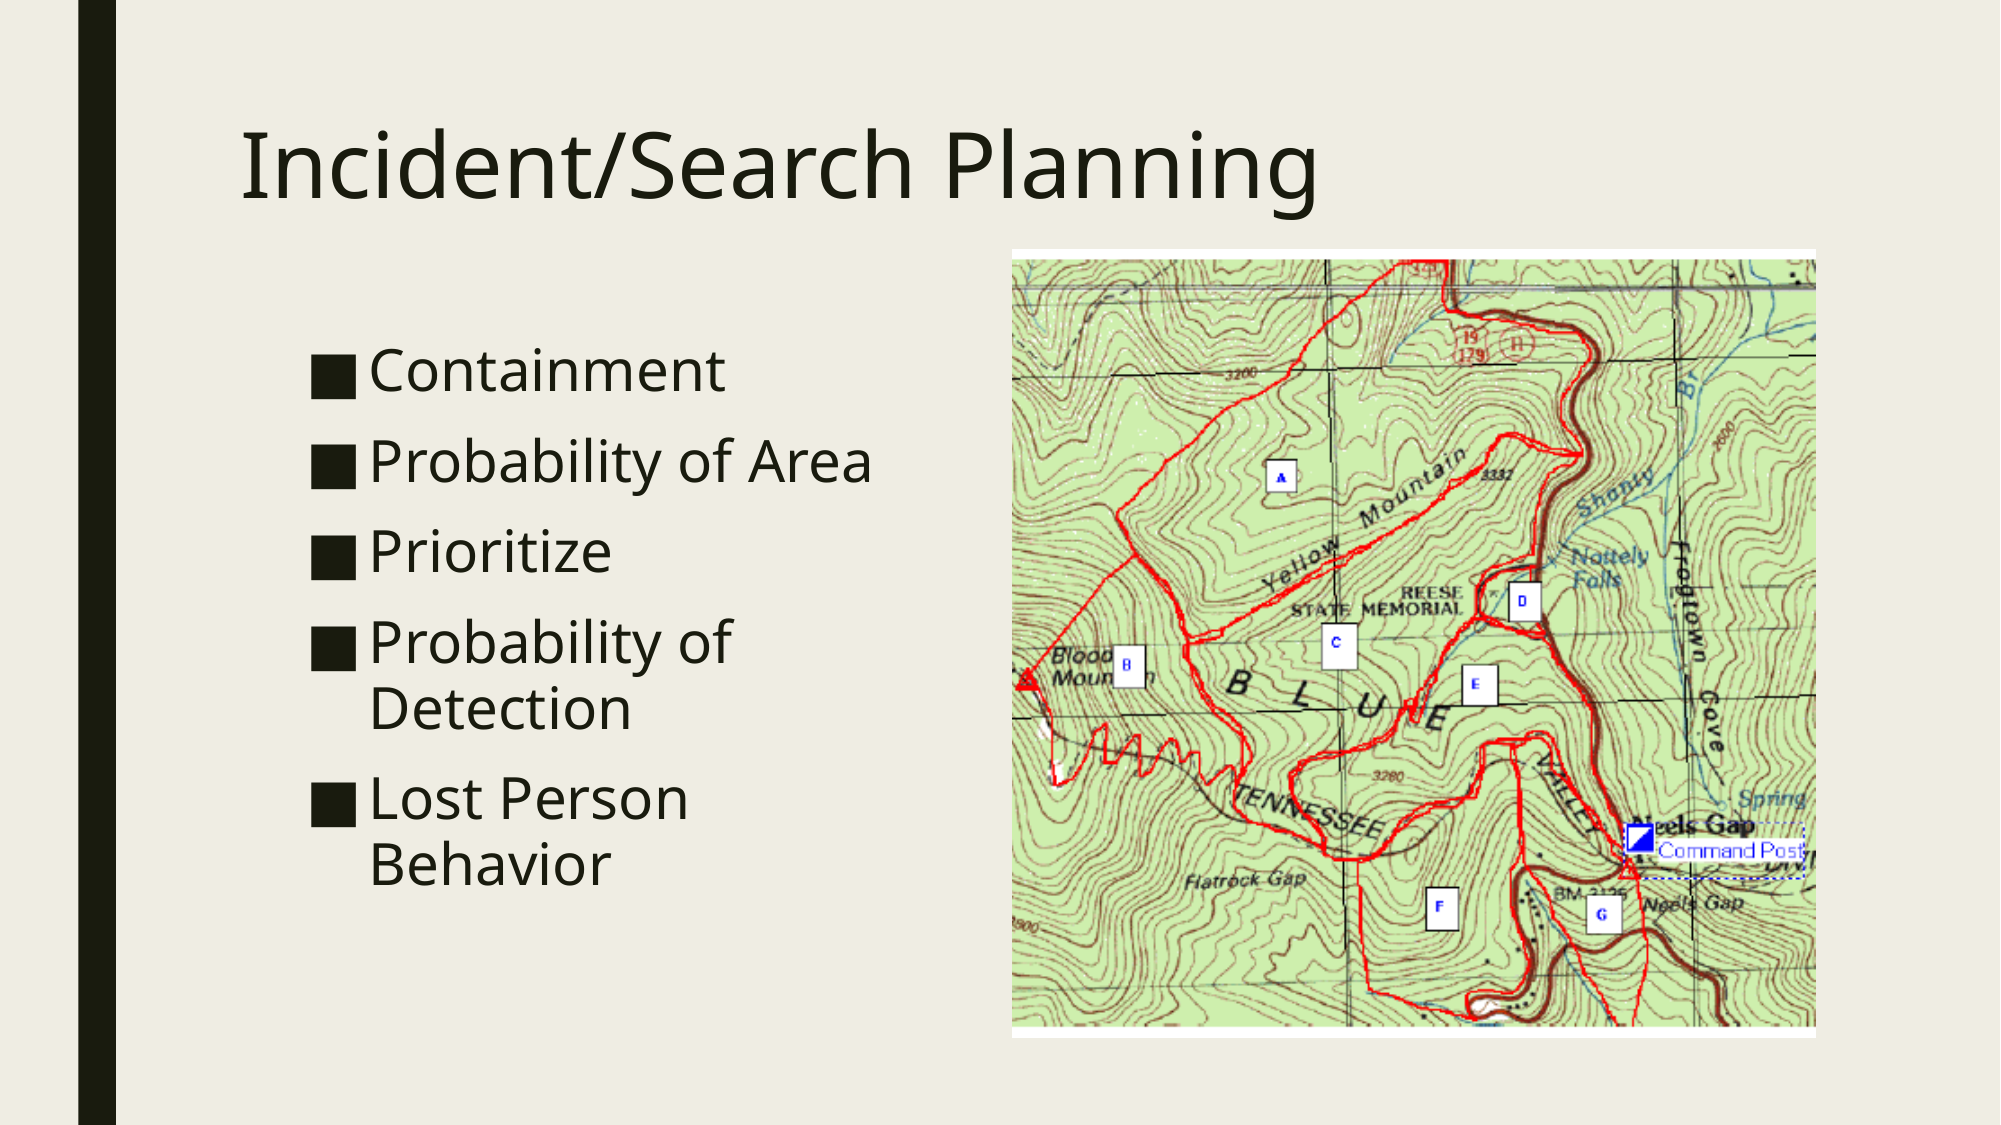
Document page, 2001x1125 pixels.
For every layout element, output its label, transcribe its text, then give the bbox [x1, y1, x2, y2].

title Incident/Search Planning [225, 112, 1800, 357]
list Containment Probability of Area Prioritize Probability of Detection Lost Person Behavior [291, 331, 905, 919]
picture [1012, 249, 1816, 1038]
